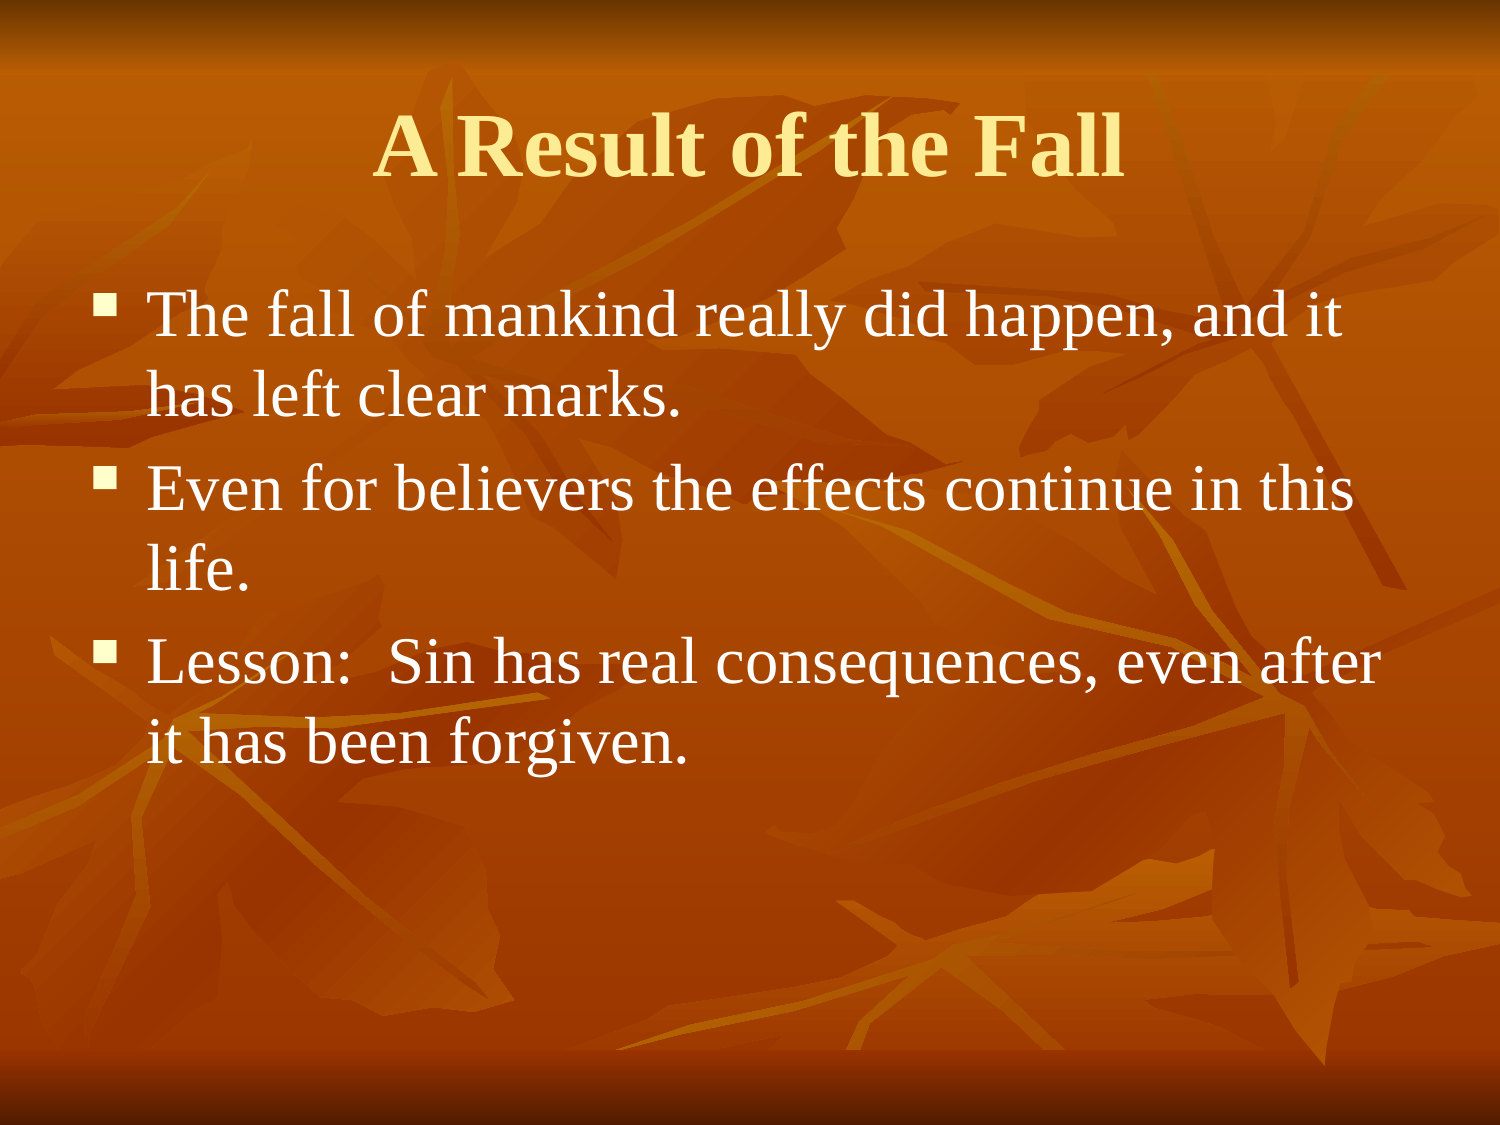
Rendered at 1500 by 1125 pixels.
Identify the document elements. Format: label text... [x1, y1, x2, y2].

title A Result of the Fall [75, 45, 1425, 234]
list The fall of mankind really did happen, and it has left clear marks. Even for believers the effects continue in this life. Lesson: Sin has real consequences, even after it has been forgiven. [75, 262, 1425, 1006]
